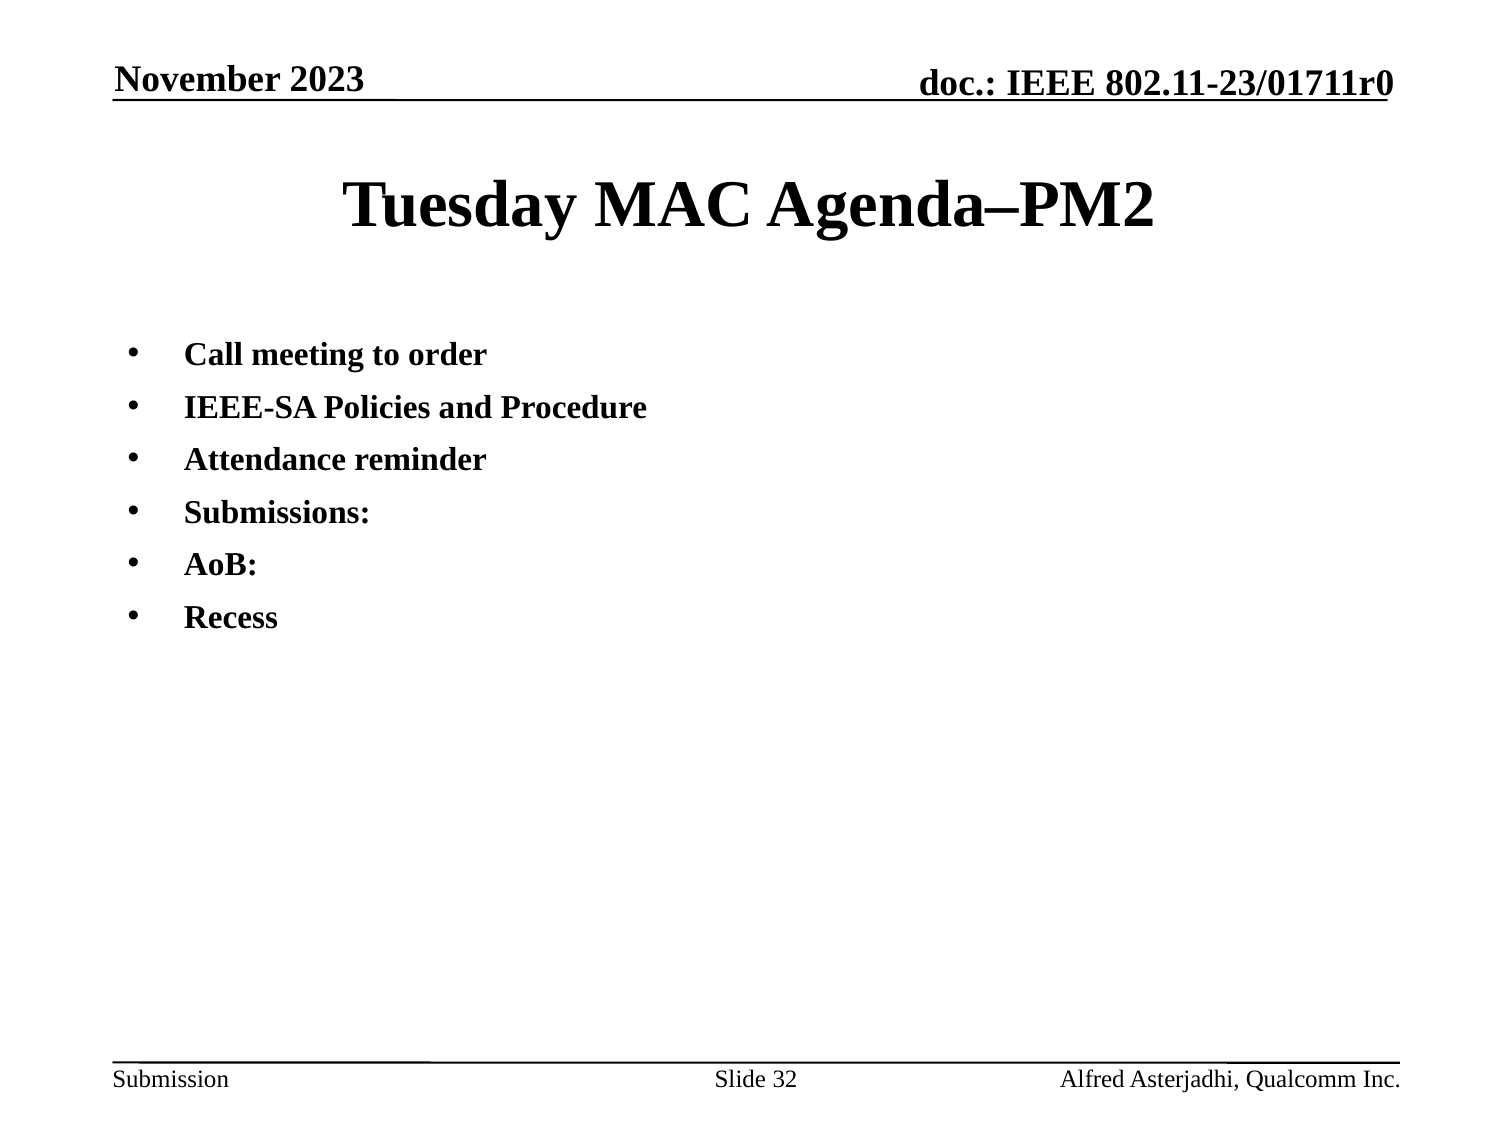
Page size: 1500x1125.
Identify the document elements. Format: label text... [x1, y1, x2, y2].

title Tuesday MAC Agenda–PM2 [112, 112, 1388, 288]
list Call meeting to order IEEE-SA Policies and Procedure Attendance reminder Submissions: AoB: Recess [112, 324, 1388, 1063]
slide_number Slide 32 [712, 1061, 800, 1123]
footer Alfred Asterjadhi, Qualcomm Inc. [878, 1061, 1402, 1093]
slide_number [114, 54, 423, 100]
